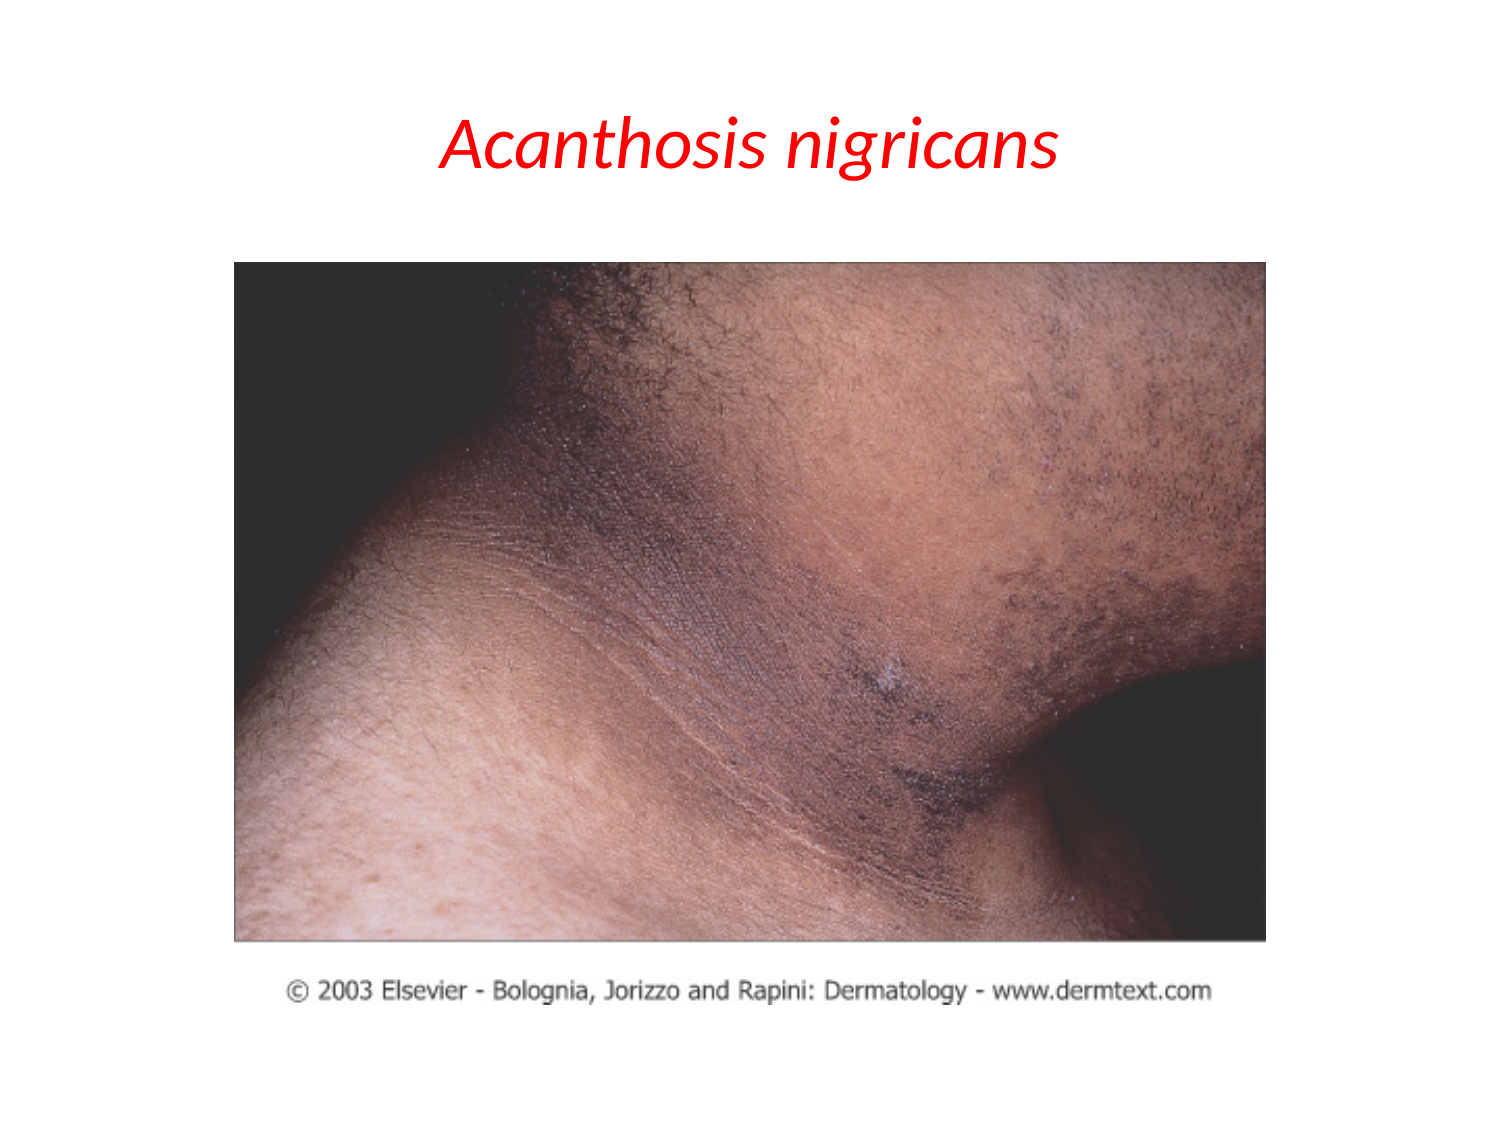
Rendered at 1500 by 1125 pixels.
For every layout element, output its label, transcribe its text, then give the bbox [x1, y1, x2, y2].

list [233, 262, 1266, 1006]
title Acanthosis nigricans [75, 45, 1425, 233]
